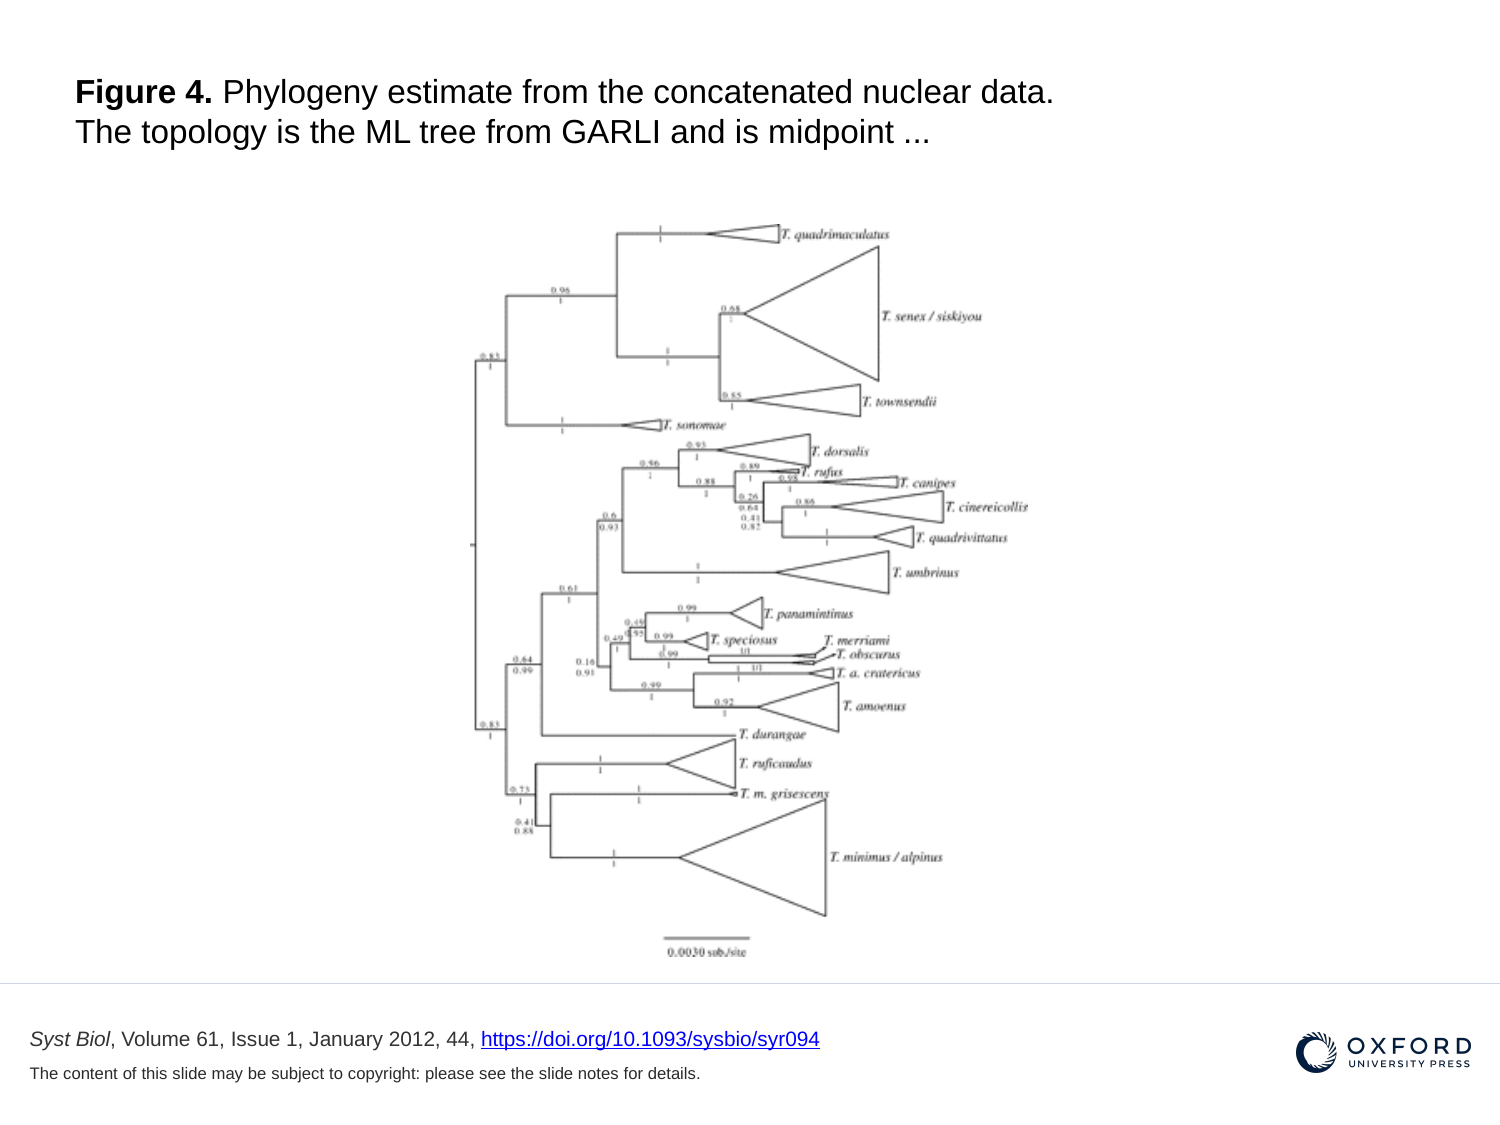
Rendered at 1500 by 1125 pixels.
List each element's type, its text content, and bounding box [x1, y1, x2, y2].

picture [470, 224, 1028, 957]
title Figure 4. Phylogeny estimate from the concatenated nuclear data. The topology is the ML tree from GARLI and is midpoint ... [75, 69, 1078, 171]
footer Syst Biol, Volume 61, Issue 1, January 2012, 44, https://doi.org/10.1093/sysbio/syr094 The content of this slide may be subject to copyright: please see the slide notes for details. [0, 983, 1260, 1125]
picture [1296, 1032, 1471, 1073]
